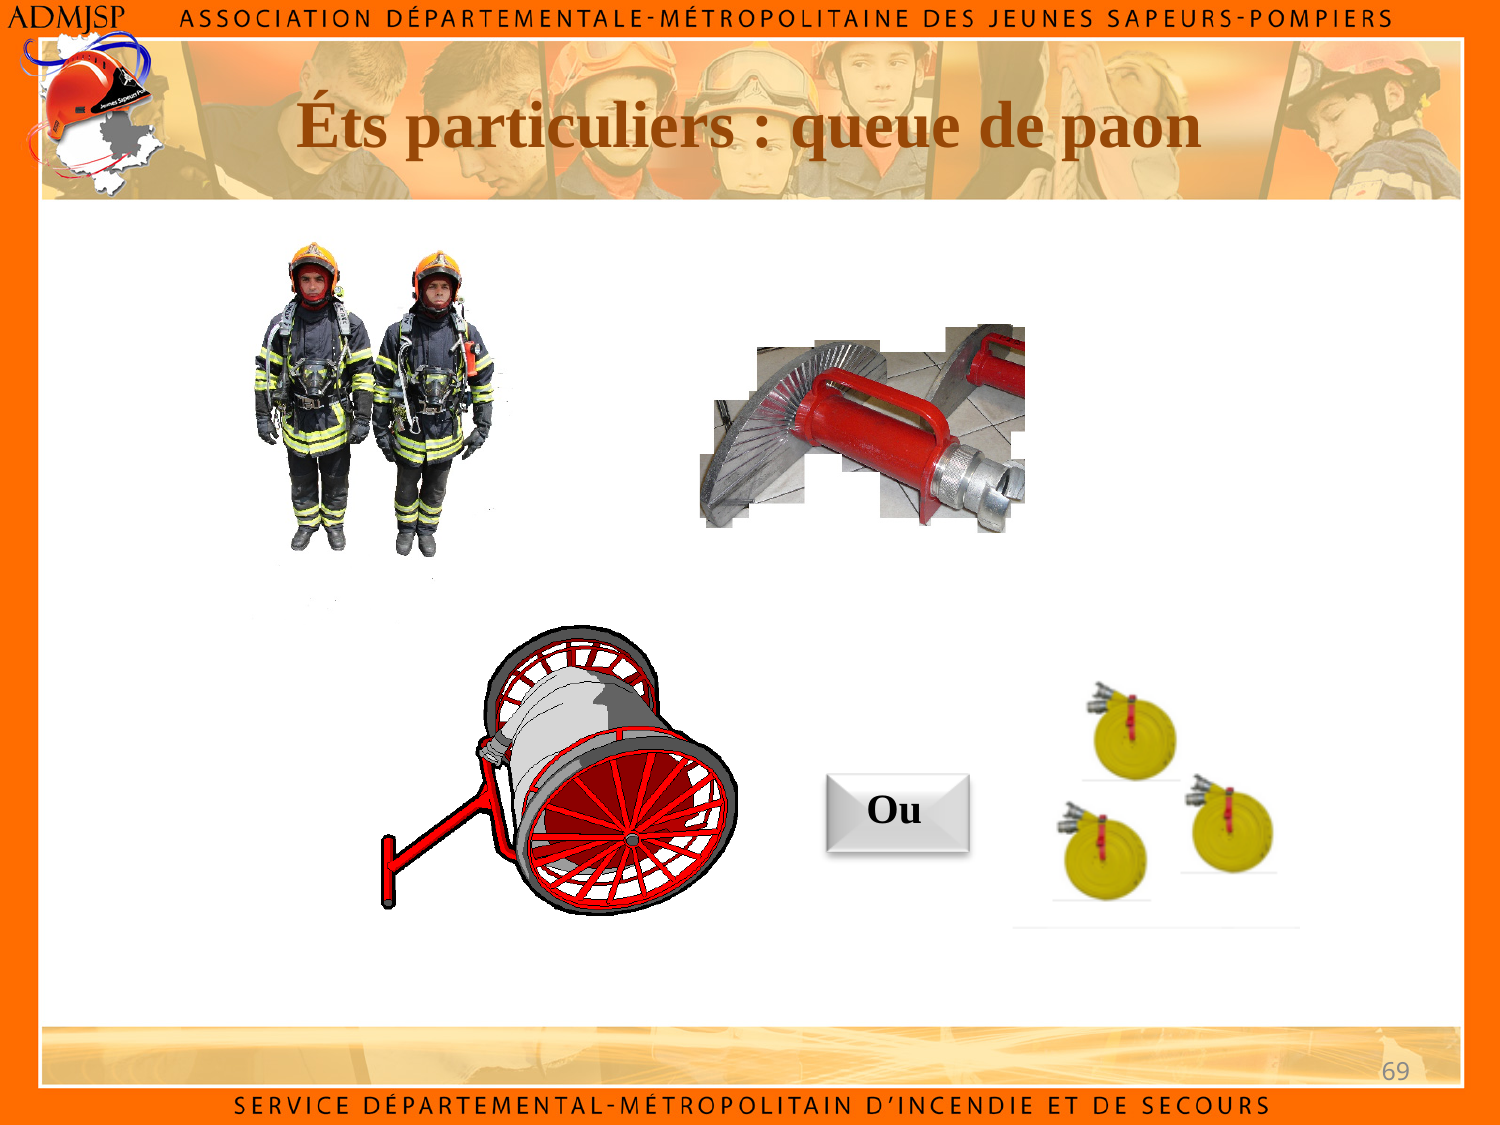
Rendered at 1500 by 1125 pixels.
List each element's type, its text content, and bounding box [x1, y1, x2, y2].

picture [0, 0, 1500, 1125]
text_box Éts particuliers : queue de paon [74, 45, 1425, 197]
text_box 69 [1074, 1042, 1425, 1103]
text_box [799, 762, 988, 888]
